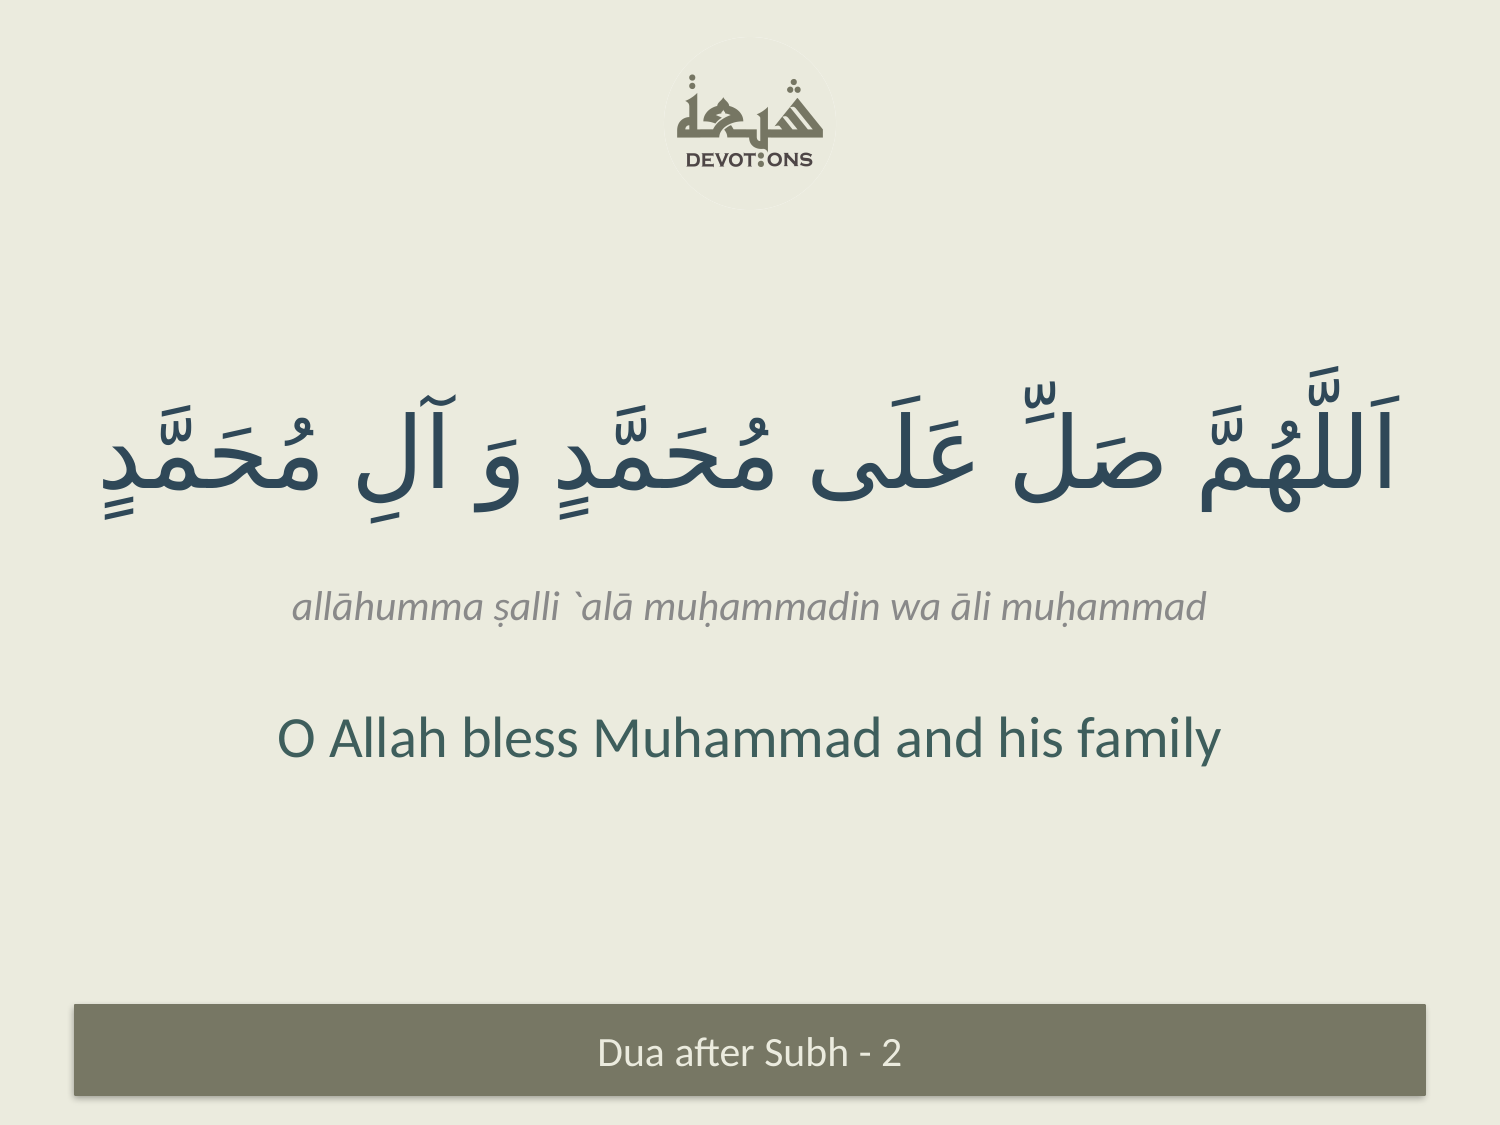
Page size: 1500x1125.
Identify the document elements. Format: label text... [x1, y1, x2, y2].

text_box اَللَّهُمَّ صَلِّ عَلَى مُحَمَّدٍ وَ آلِ مُحَمَّدٍ allāhumma ṣalli `alā muḥammadin wa āli muḥammad O Allah bless Muhammad and his family [74, 381, 1425, 776]
text_box Dua after Subh - 2 [582, 1017, 918, 1083]
text_box [74, 1004, 1426, 1096]
picture [656, 29, 844, 218]
